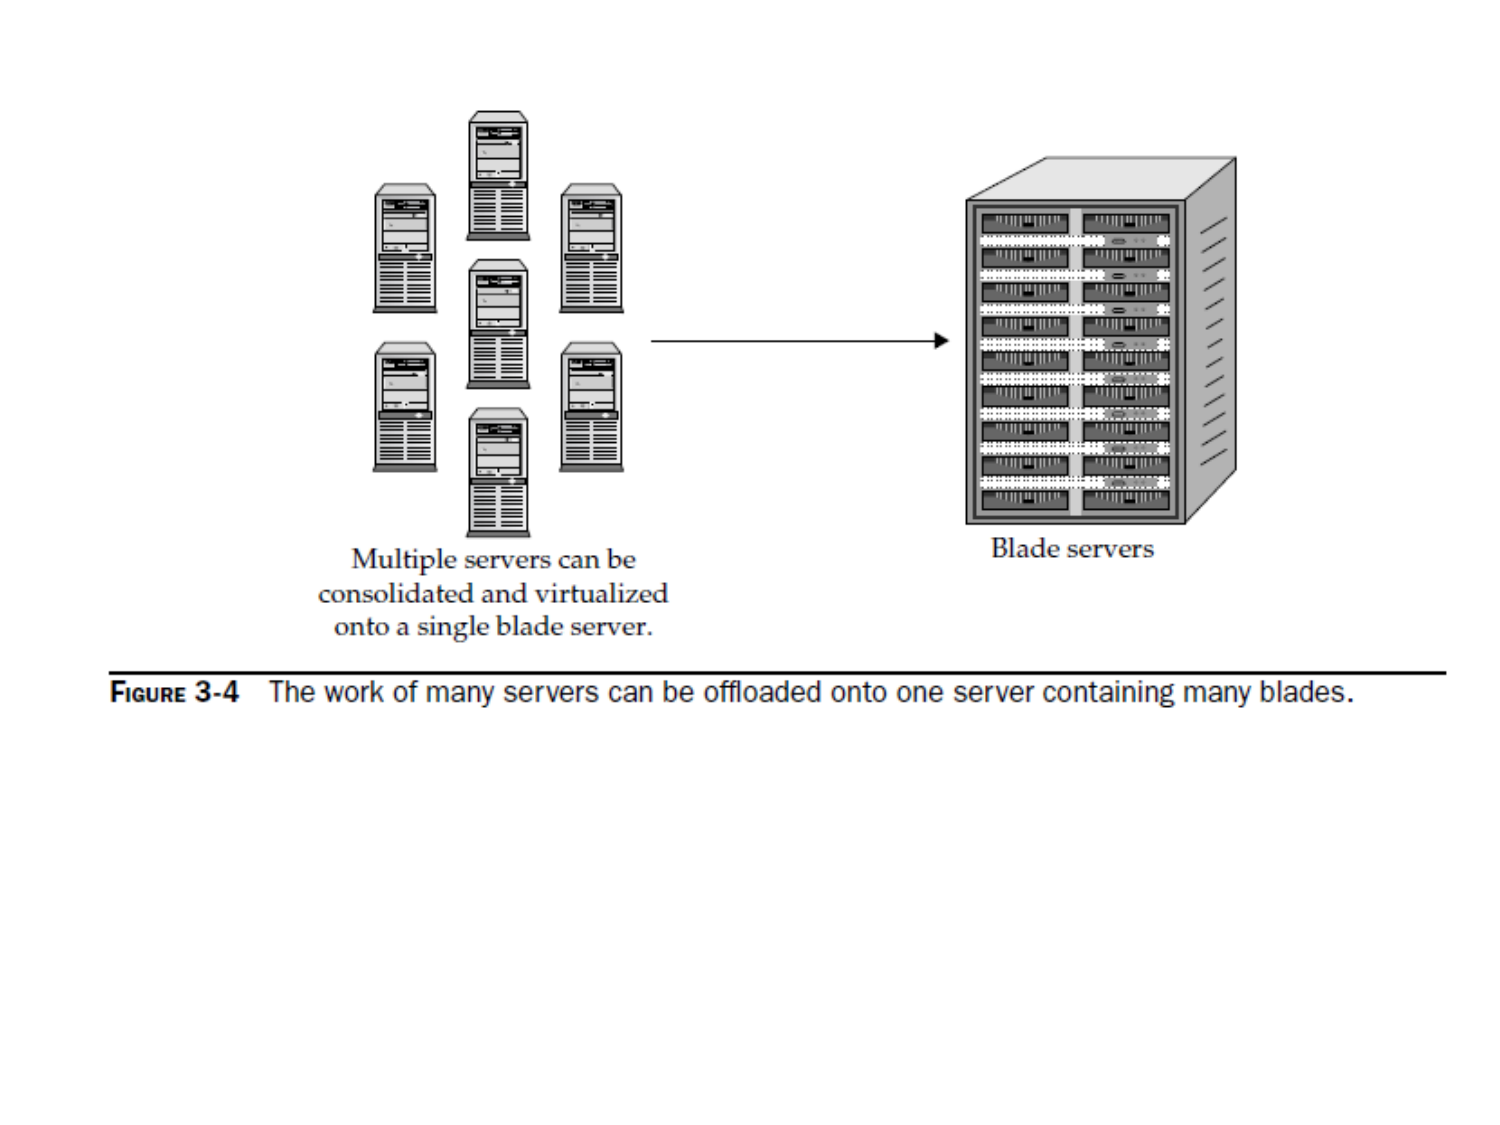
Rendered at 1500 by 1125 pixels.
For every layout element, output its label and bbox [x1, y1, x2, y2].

picture [37, 92, 1463, 744]
